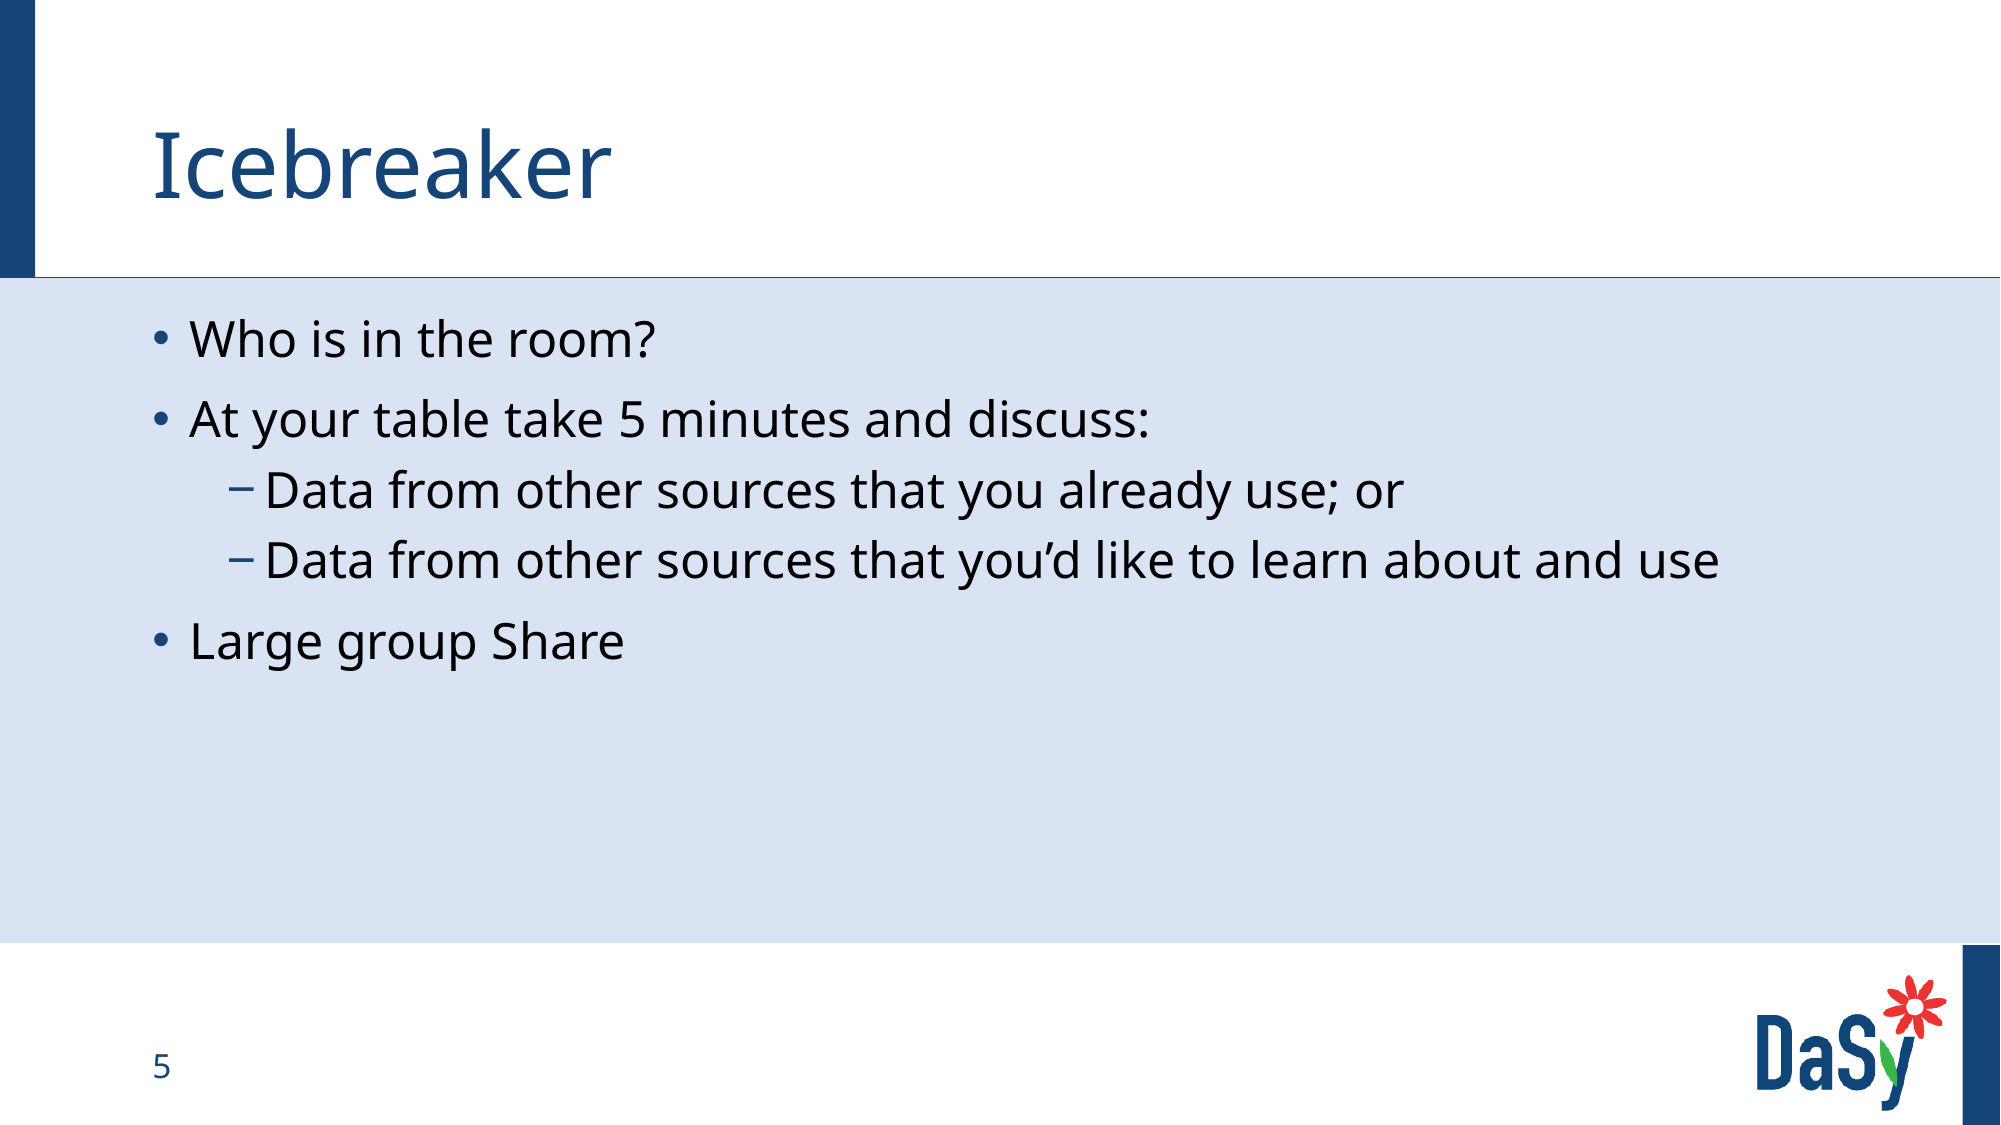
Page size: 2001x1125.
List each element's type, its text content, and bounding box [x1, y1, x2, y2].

picture [1757, 975, 1947, 1111]
list Who is in the room? At your table take 5 minutes and discuss: Data from other sources that you already use; or Data from other sources that you’d like to learn about and use Large group Share [137, 299, 1863, 927]
title Icebreaker [137, 59, 1863, 278]
